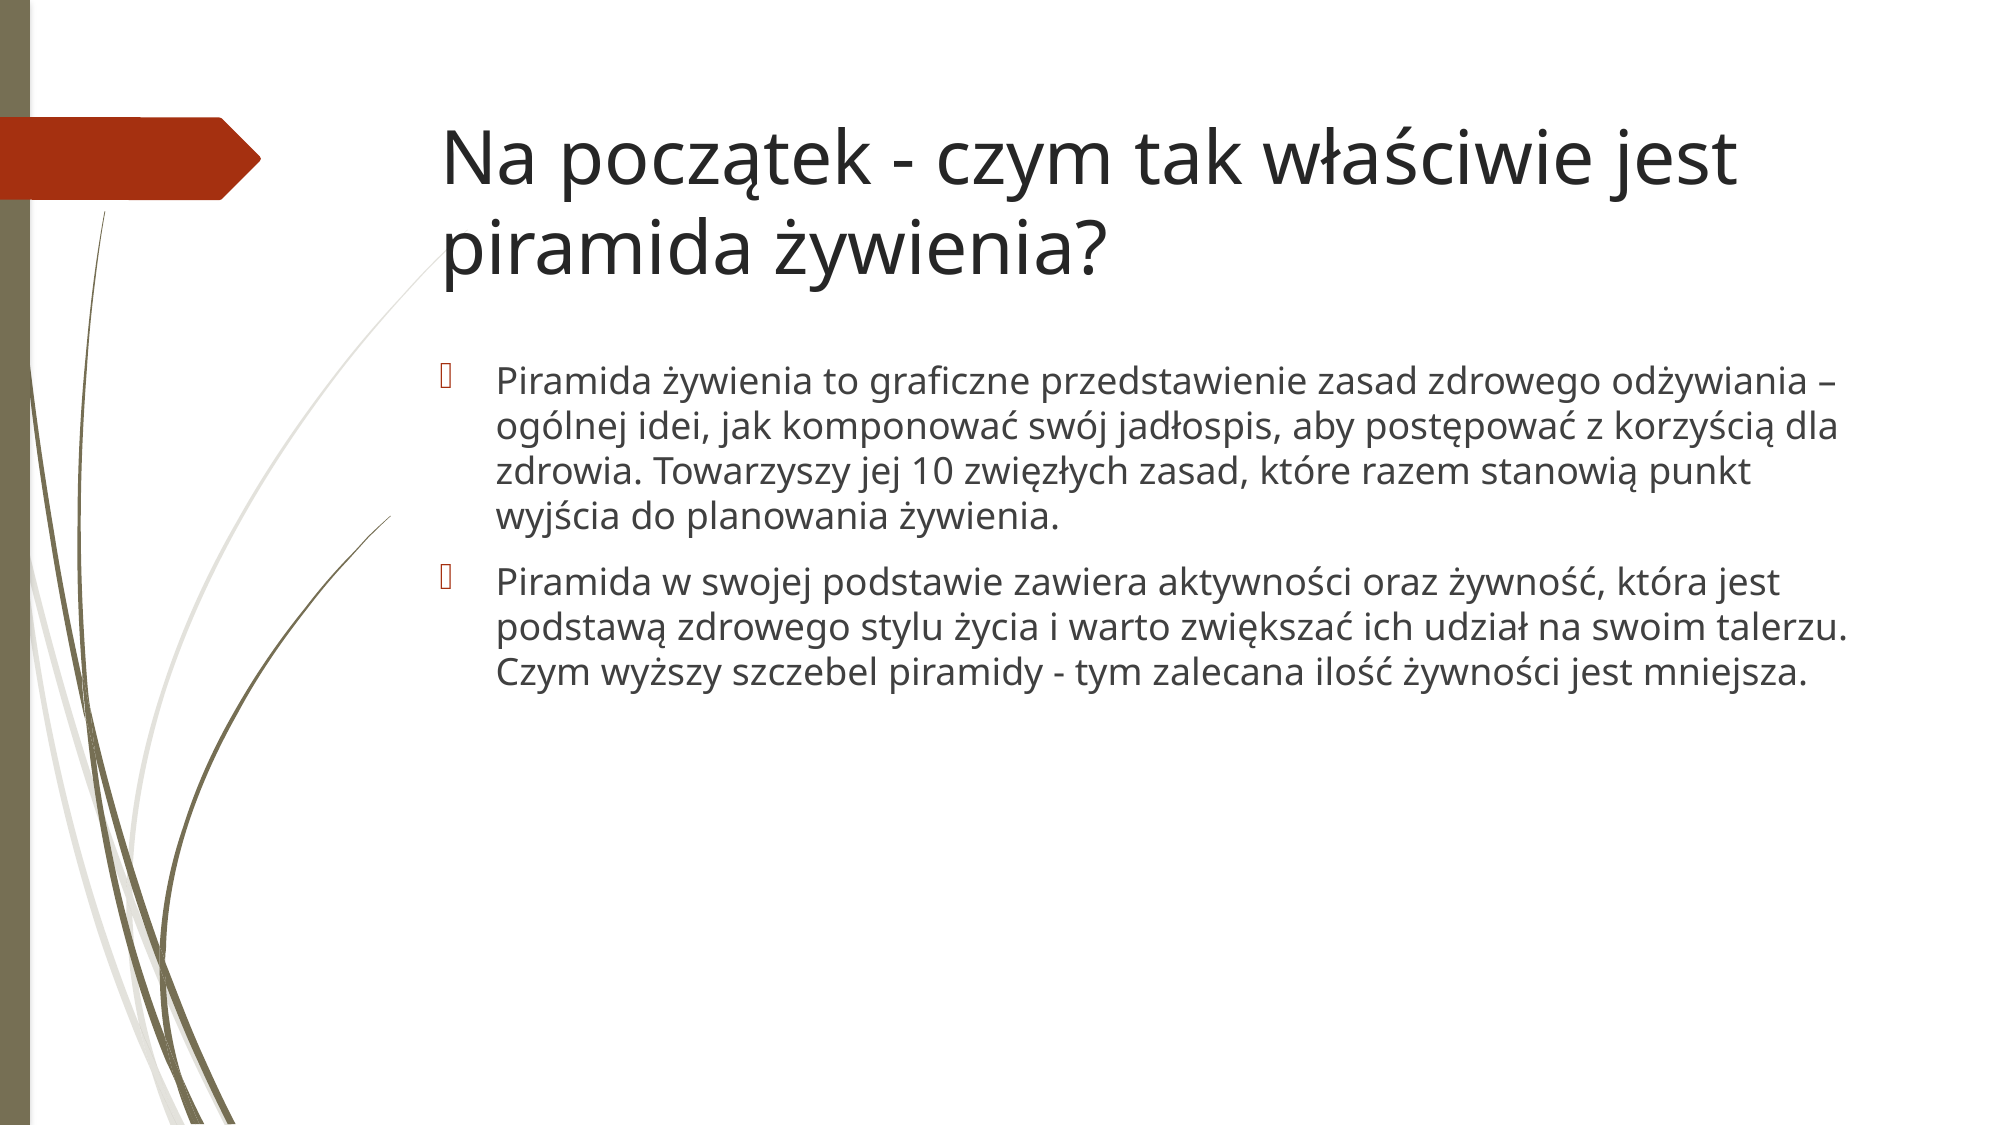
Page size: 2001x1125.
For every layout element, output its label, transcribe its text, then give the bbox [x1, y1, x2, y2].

text_box Na początek - czym tak właściwie jest piramida żywienia? [425, 102, 1888, 313]
text_box Piramida żywienia to graficzne przedstawienie zasad zdrowego odżywiania – ogólnej idei, jak komponować swój jadłospis, aby postępować z korzyścią dla zdrowia. Towarzyszy jej 10 zwięzłych zasad, które razem stanowią punkt wyjścia do planowania żywienia. Piramida w swojej podstawie zawiera aktywności oraz żywność, która jest podstawą zdrowego stylu życia i warto zwiększać ich udział na swoim talerzu. Czym wyższy szczebel piramidy - tym zalecana ilość żywności jest mniejsza. [424, 349, 1888, 970]
